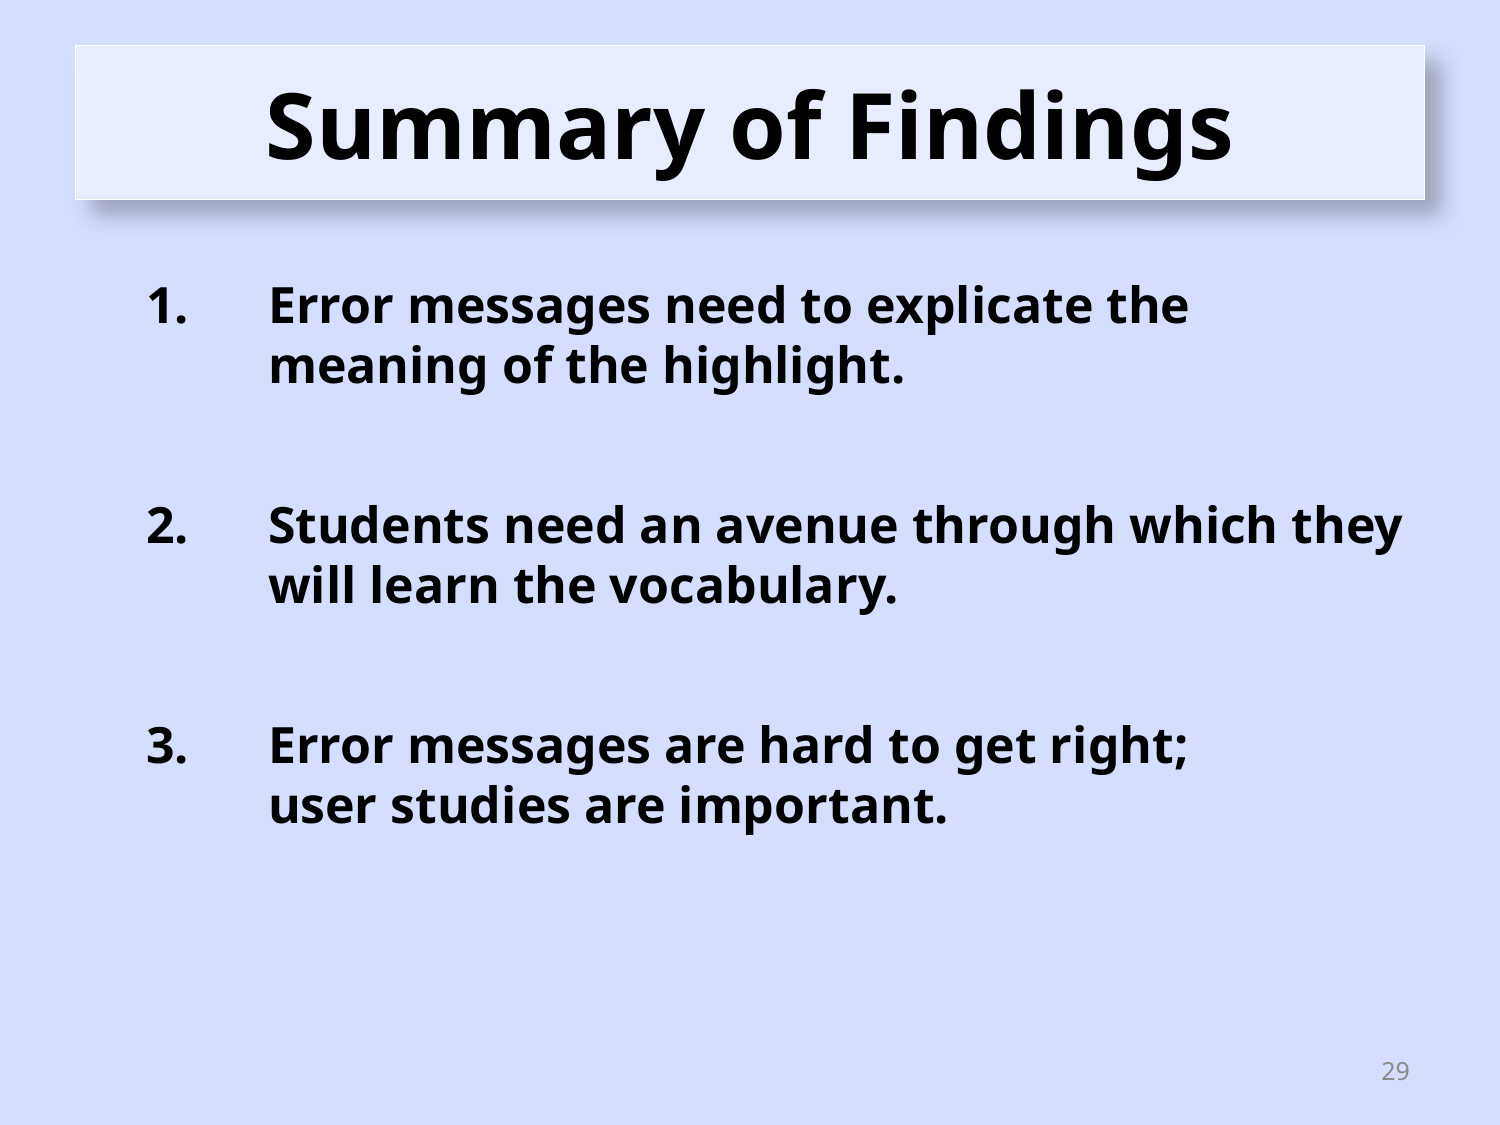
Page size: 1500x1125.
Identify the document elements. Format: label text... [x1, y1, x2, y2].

slide_number 29 [1074, 1042, 1425, 1103]
title Summary of Findings [75, 45, 1425, 200]
list Error messages need to explicate the meaning of the highlight. Students need an avenue through which they will learn the vocabulary. Error messages are hard to get right; user studies are important. [75, 262, 1425, 1005]
